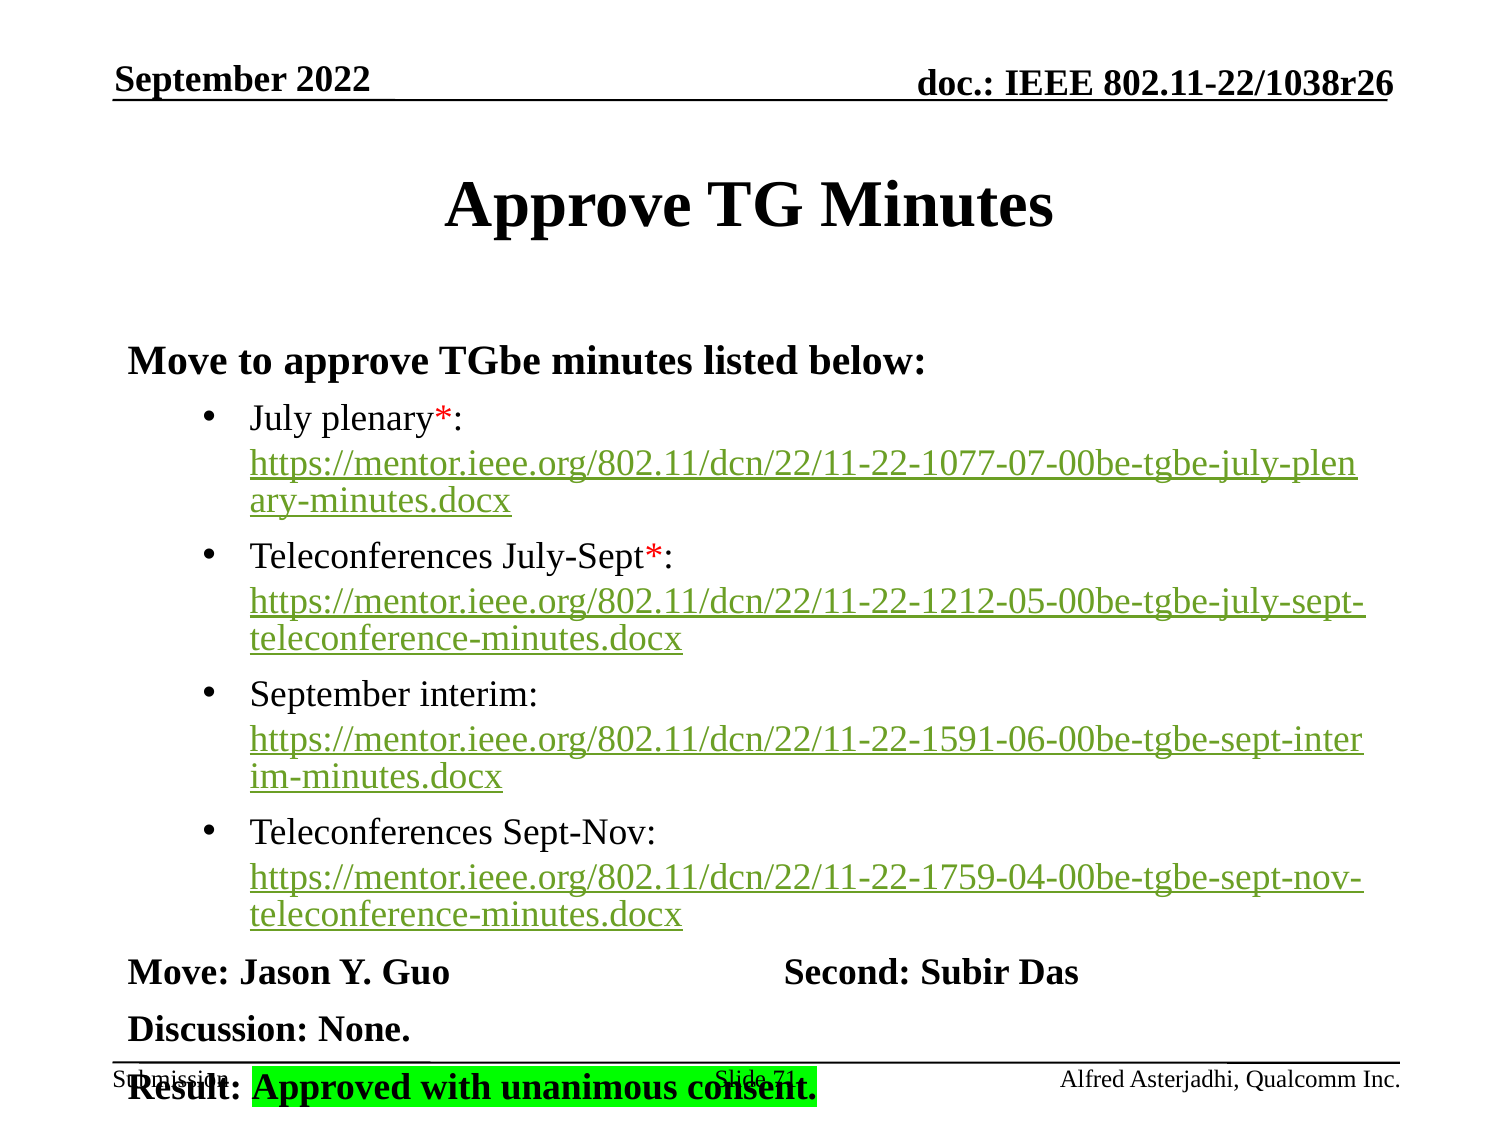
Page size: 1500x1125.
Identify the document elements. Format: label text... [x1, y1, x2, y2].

list Move to approve TGbe minutes listed below: July plenary*: https://mentor.ieee.org/802.11/dcn/22/11-22-1077-07-00be-tgbe-july-plenary-minutes.docx Teleconferences July-Sept*: https://mentor.ieee.org/802.11/dcn/22/11-22-1212-05-00be-tgbe-july-sept-teleconference-minutes.docx September interim: https://mentor.ieee.org/802.11/dcn/22/11-22-1591-06-00be-tgbe-sept-interim-minutes.docx Teleconferences Sept-Nov: https://mentor.ieee.org/802.11/dcn/22/11-22-1759-04-00be-tgbe-sept-nov-teleconference-minutes.docx Move: Jason Y. Guo Second: Subir Das Discussion: None. Result: Approved with unanimous consent. *Amended minutes to be aligned with TG officer’s recommendations on motions tracking. [112, 324, 1388, 1051]
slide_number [114, 54, 423, 100]
slide_number Slide 71 [712, 1061, 800, 1123]
title Approve TG Minutes [112, 112, 1388, 288]
footer Alfred Asterjadhi, Qualcomm Inc. [878, 1061, 1402, 1093]
